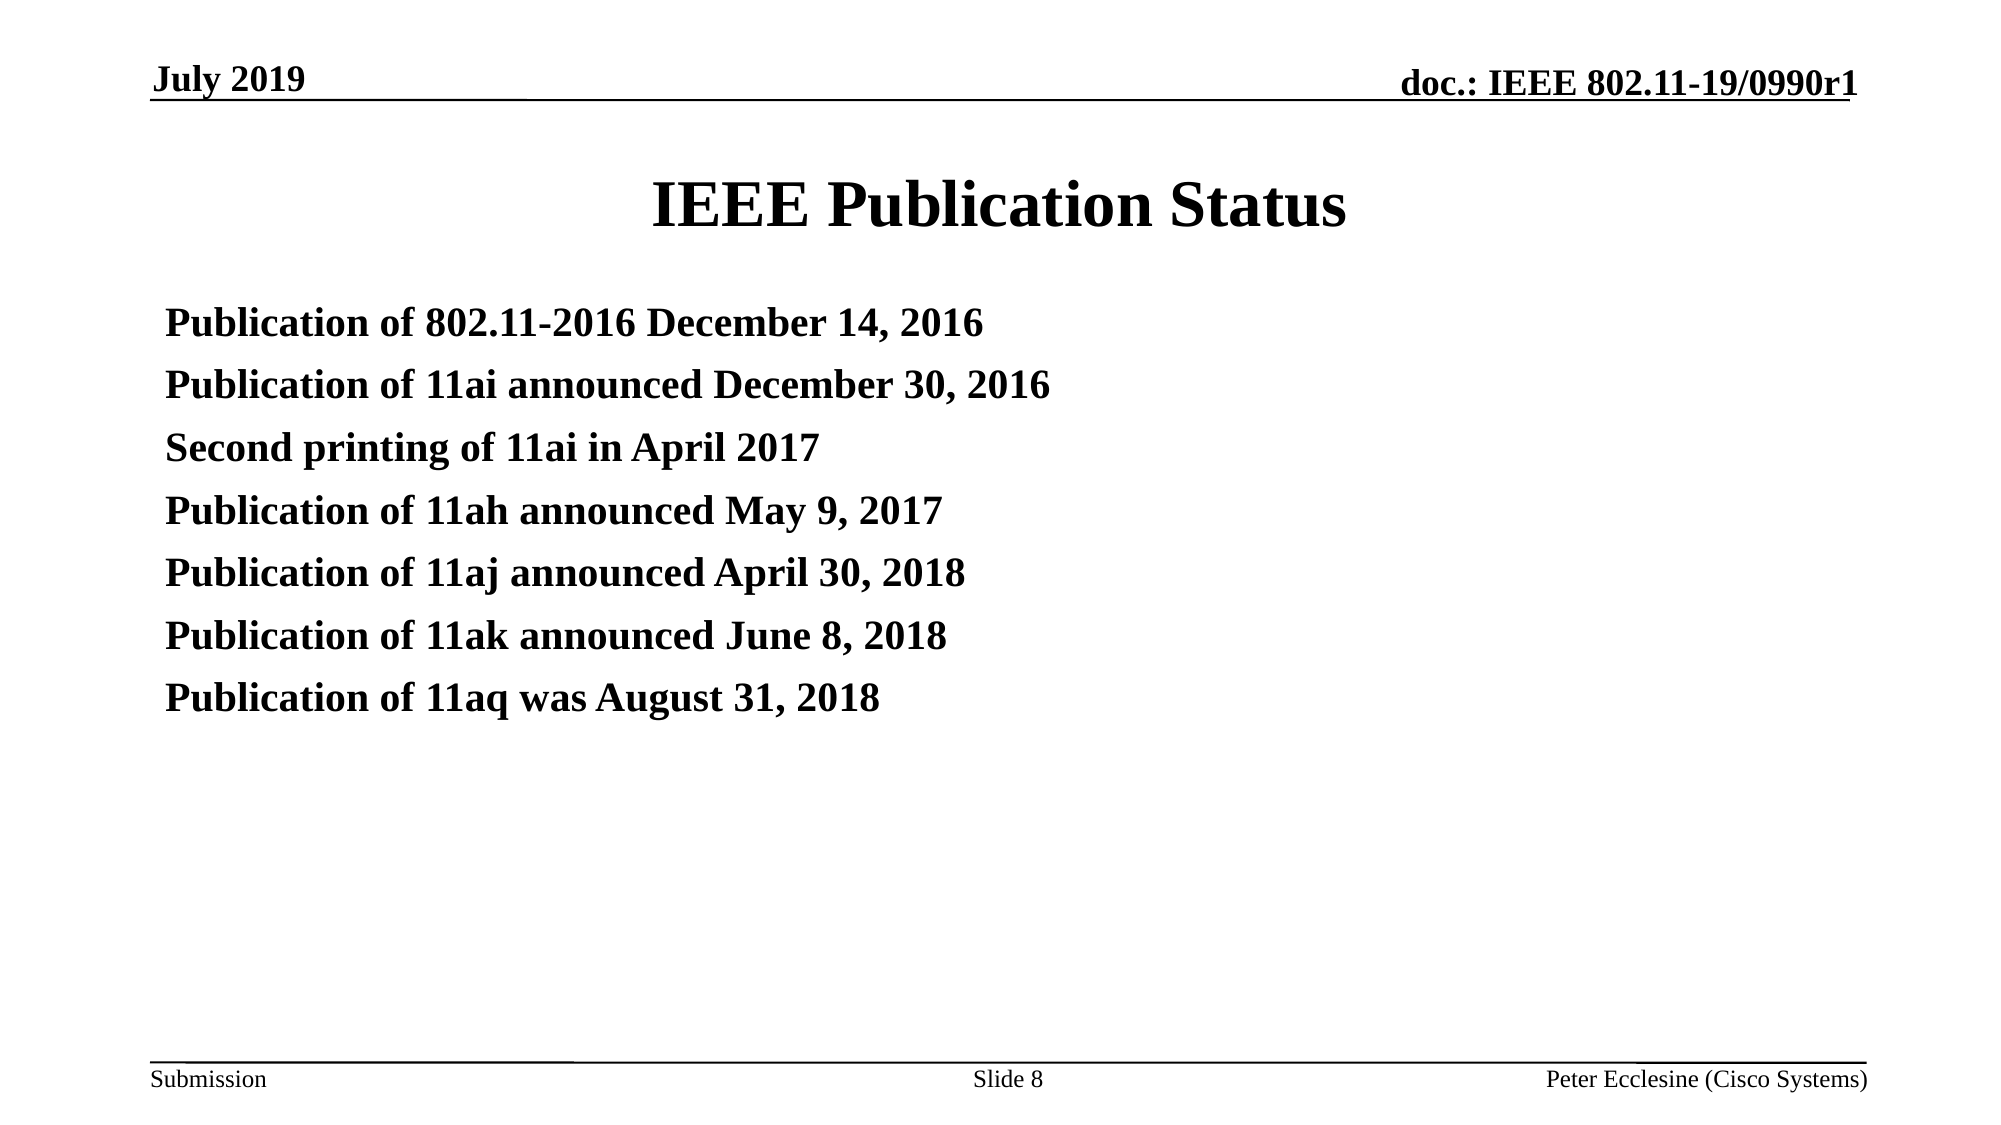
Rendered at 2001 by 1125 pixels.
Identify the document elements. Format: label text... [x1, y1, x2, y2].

list Publication of 802.11-2016 December 14, 2016 Publication of 11ai announced December 30, 2016 Second printing of 11ai in April 2017 Publication of 11ah announced May 9, 2017 Publication of 11aj announced April 30, 2018 Publication of 11ak announced June 8, 2018 Publication of 11aq was August 31, 2018 [149, 286, 1850, 1000]
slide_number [152, 54, 563, 100]
title IEEE Publication Status [149, 112, 1850, 286]
footer Peter Ecclesine (Cisco Systems) [1171, 1061, 1869, 1093]
slide_number Slide 8 [950, 1061, 1067, 1123]
